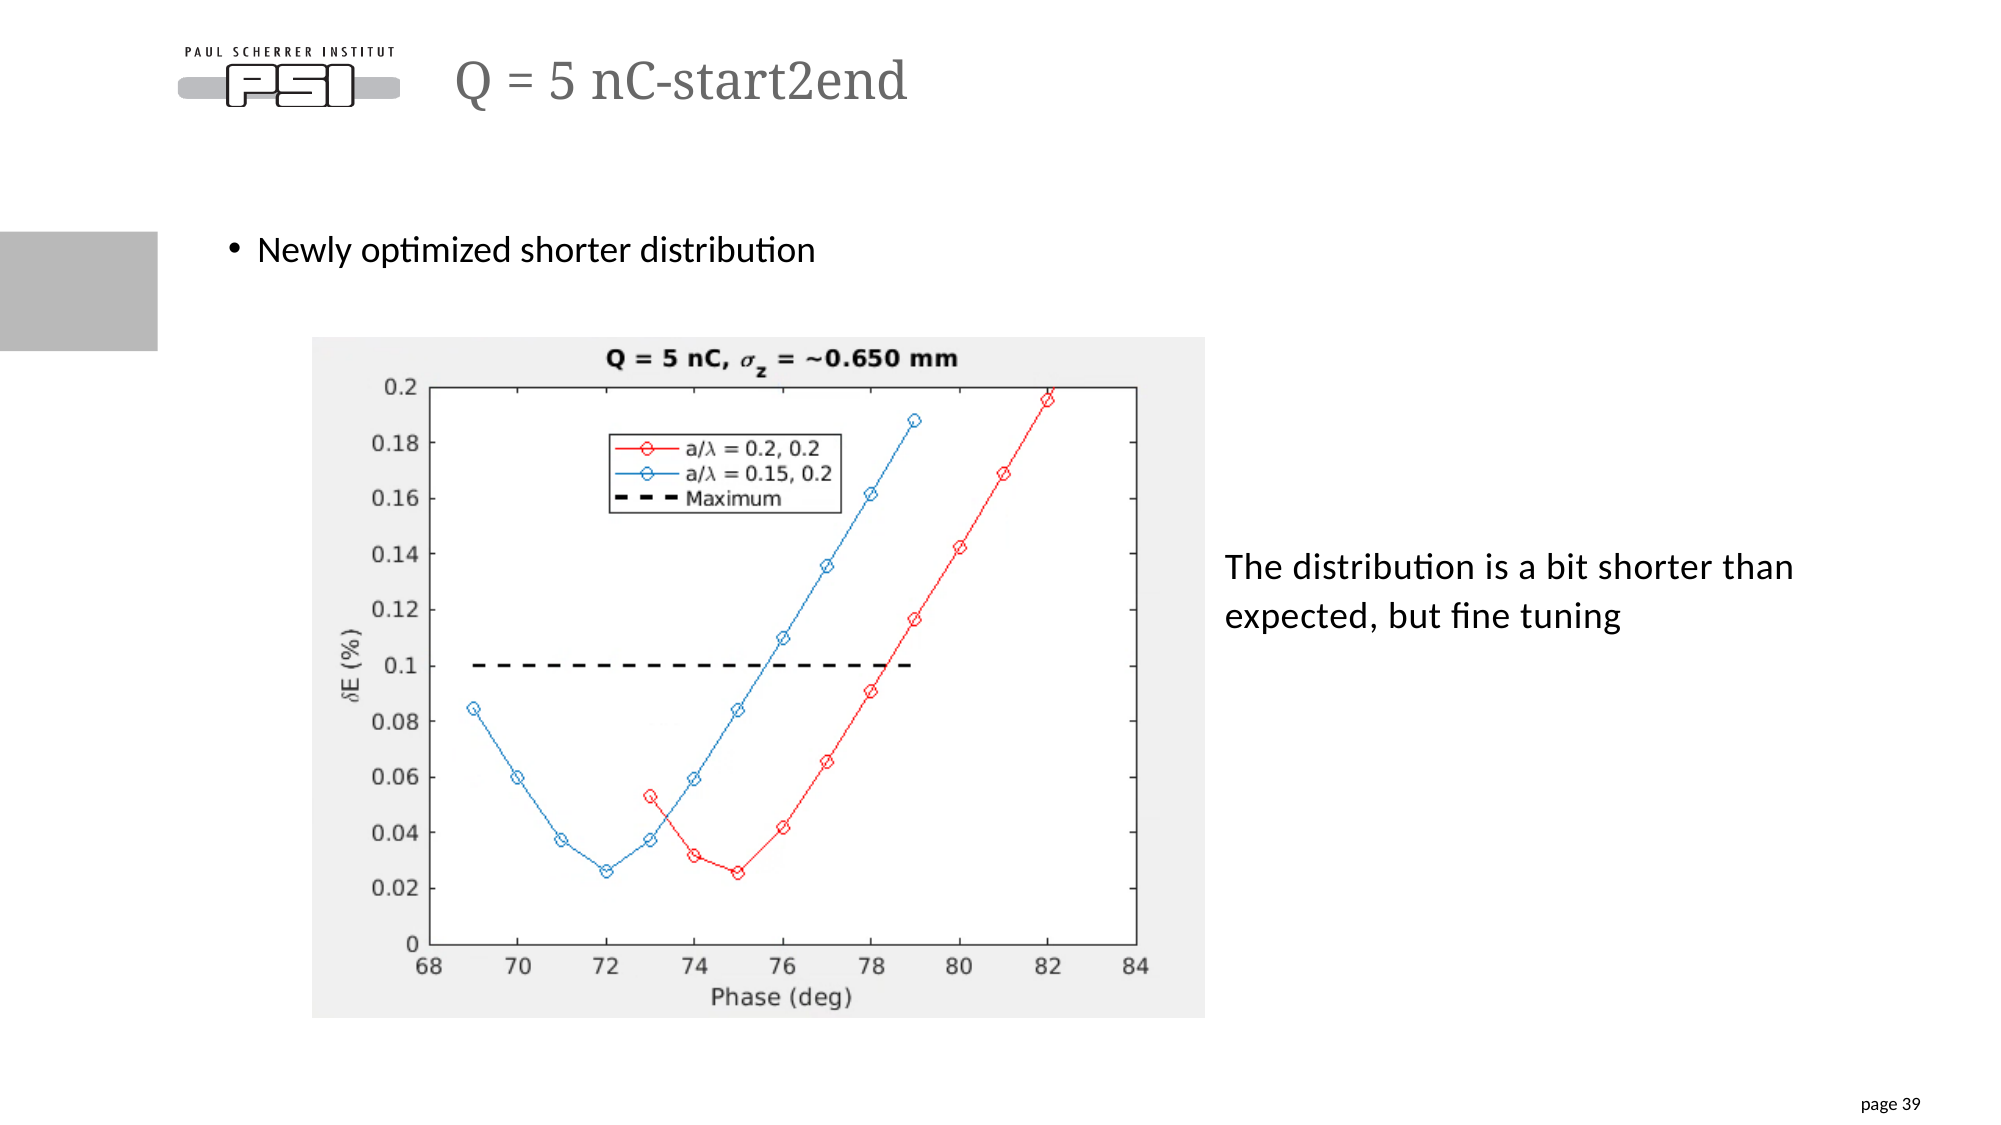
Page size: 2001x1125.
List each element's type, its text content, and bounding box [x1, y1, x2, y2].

text_box The distribution is a bit shorter than expected, but fine tuning [1224, 537, 1888, 875]
title Q = 5 nC-start2end [454, 47, 1922, 132]
slide_number page 39 [1794, 1091, 1921, 1125]
picture [312, 337, 1205, 1018]
list Newly optimized shorter distribution [228, 220, 1922, 988]
